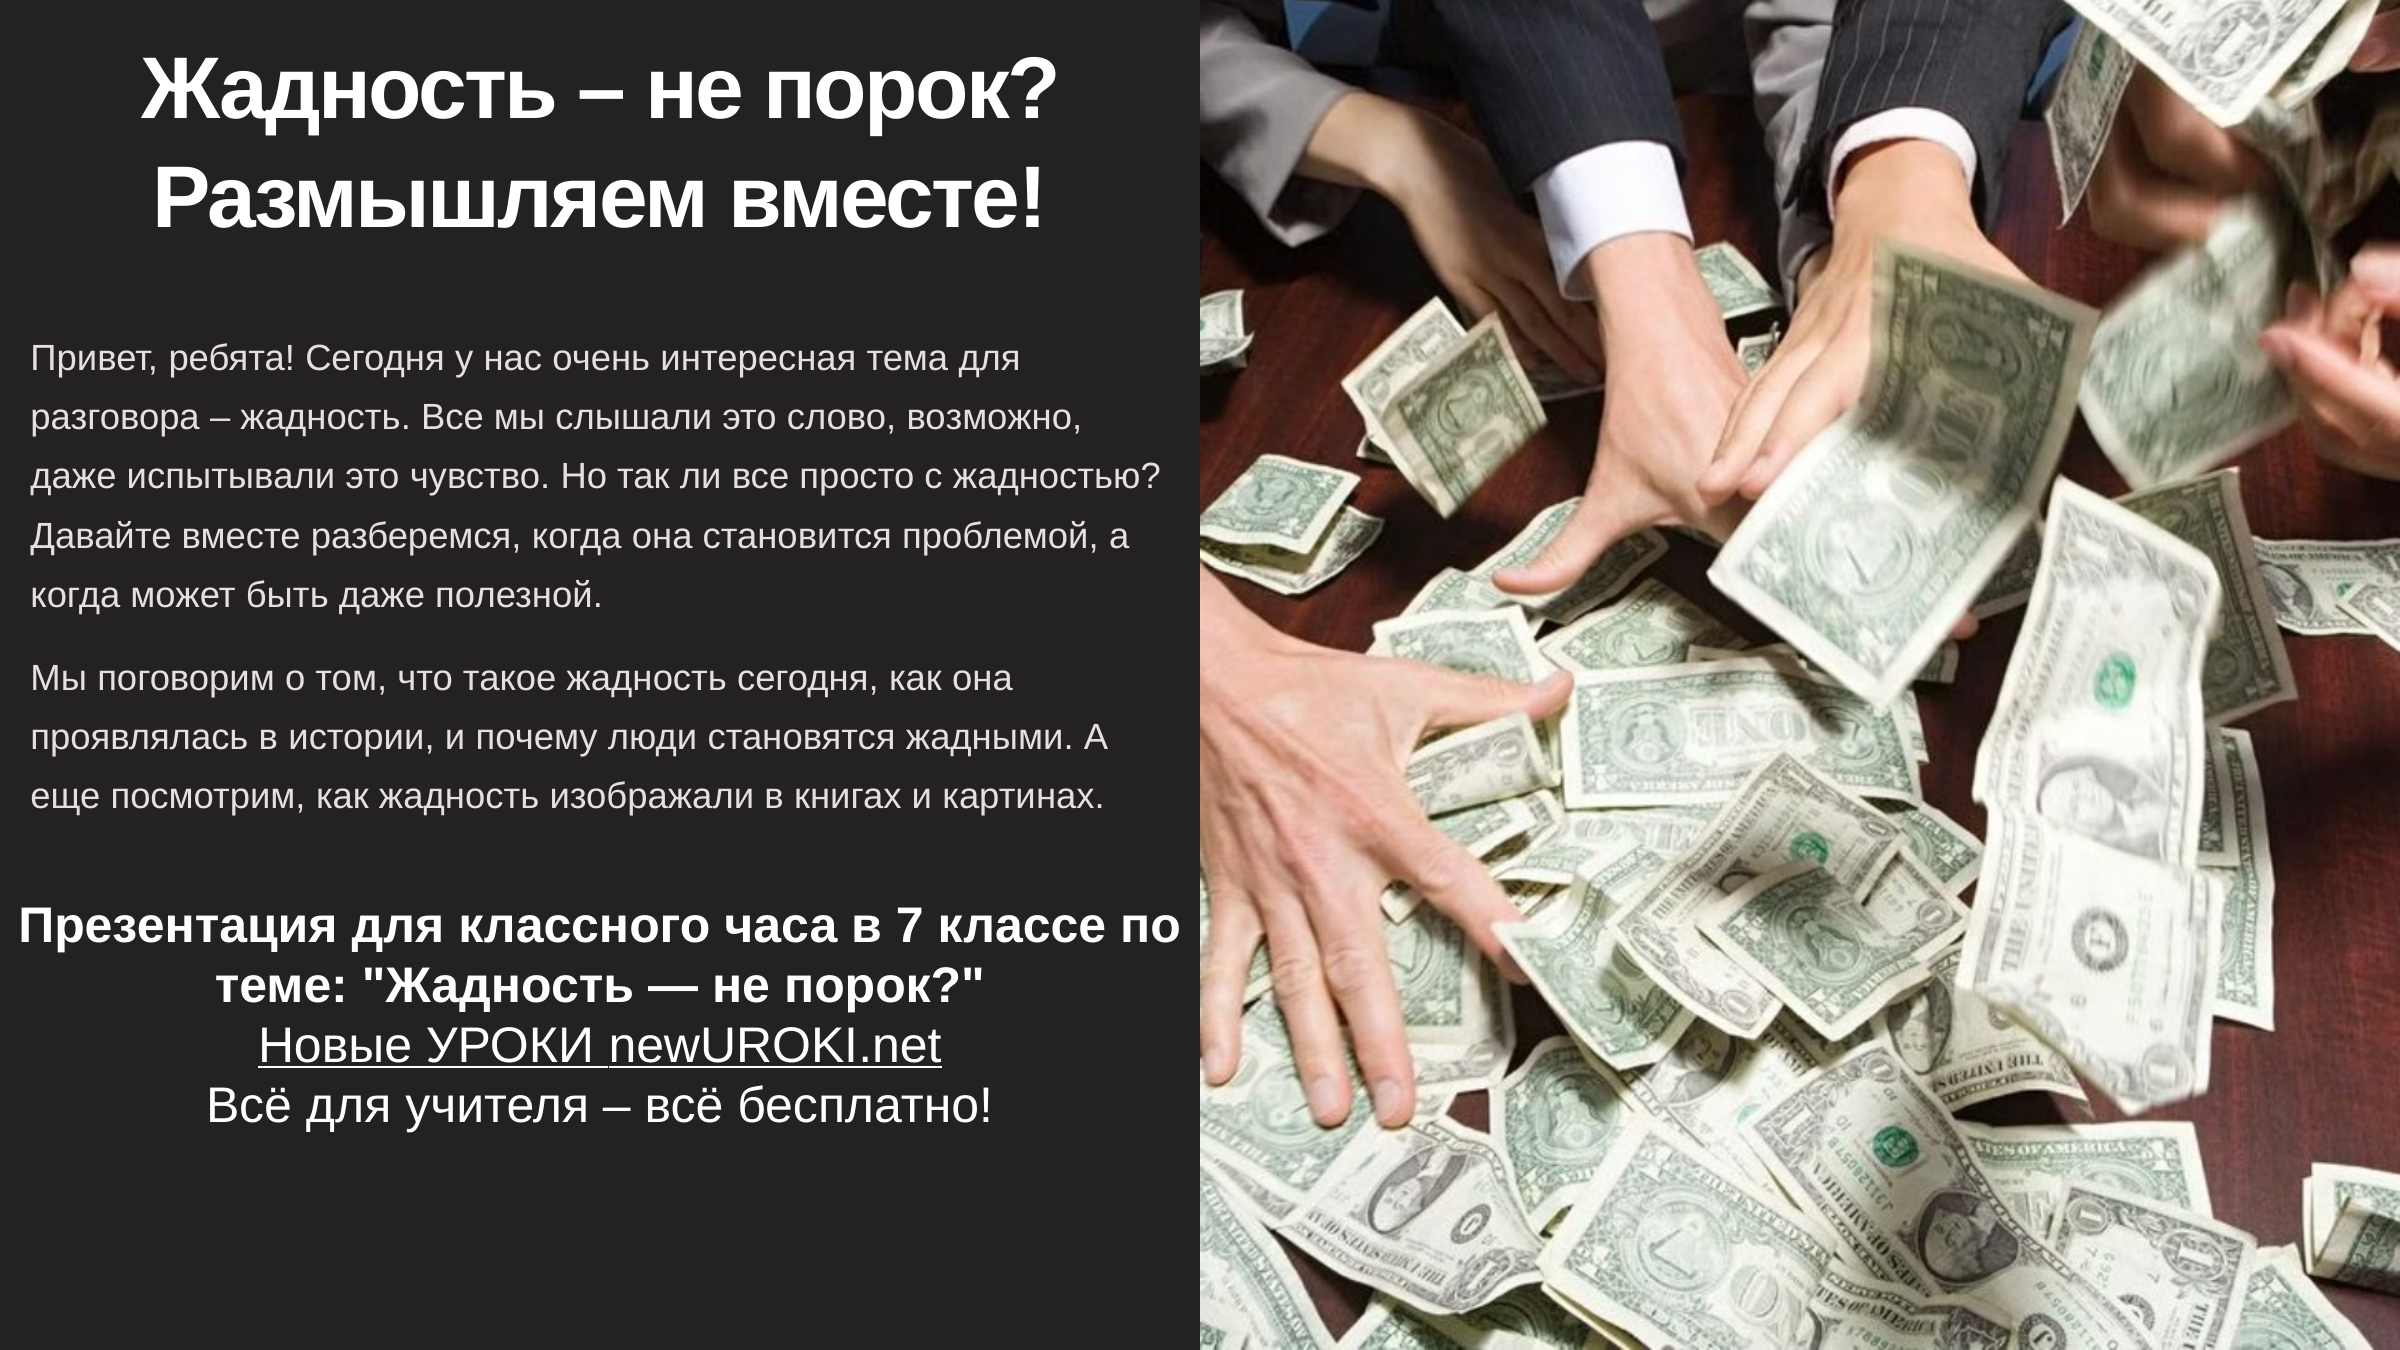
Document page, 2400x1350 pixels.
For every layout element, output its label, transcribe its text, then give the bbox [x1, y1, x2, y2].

text_box Мы поговорим о том, что такое жадность сегодня, как она проявлялась в истории, и почему люди становятся жадными. А еще посмотрим, как жадность изображали в книгах и картинах. [30, 638, 1175, 833]
text_box Презентация для классного часа в 7 классе по теме: "Жадность — не порок?" Новые УРОКИ newUROKI.net Всё для учителя – всё бесплатно! [0, 885, 1199, 1201]
picture [1199, 0, 2400, 1350]
text_box Привет, ребята! Сегодня у нас очень интересная тема для разговора – жадность. Все мы слышали это слово, возможно, даже испытывали это чувство. Но так ли все просто с жадностью? Давайте вместе разберемся, когда она становится проблемой, а когда может быть даже полезной. [30, 318, 1175, 634]
text_box Жадность – не порок? Размышляем вместе! [0, 26, 1199, 247]
